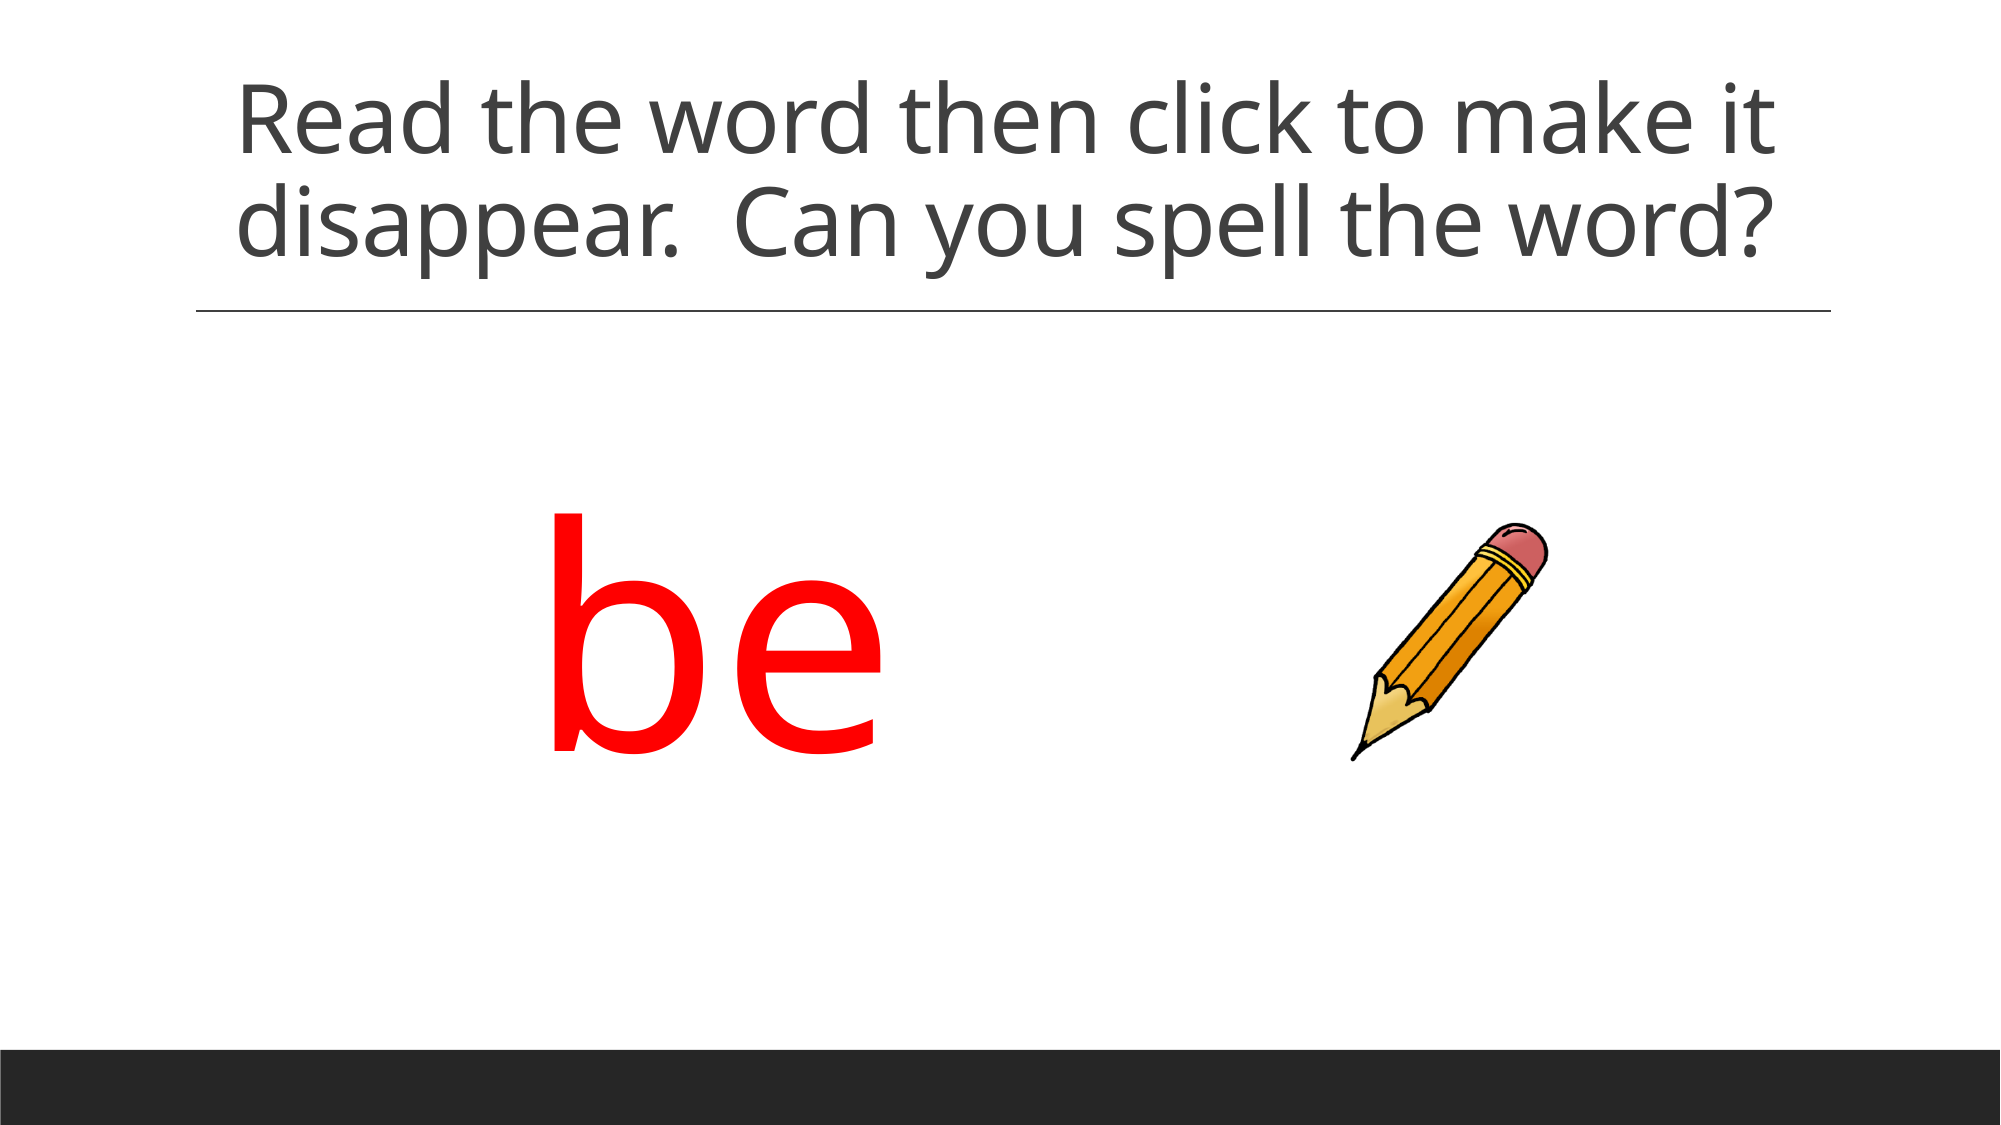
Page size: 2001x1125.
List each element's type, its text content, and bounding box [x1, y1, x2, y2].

picture [1330, 477, 1562, 785]
title Read the word then click to make it disappear. Can you spell the word? [180, 47, 1830, 285]
text_box be [220, 431, 1205, 821]
